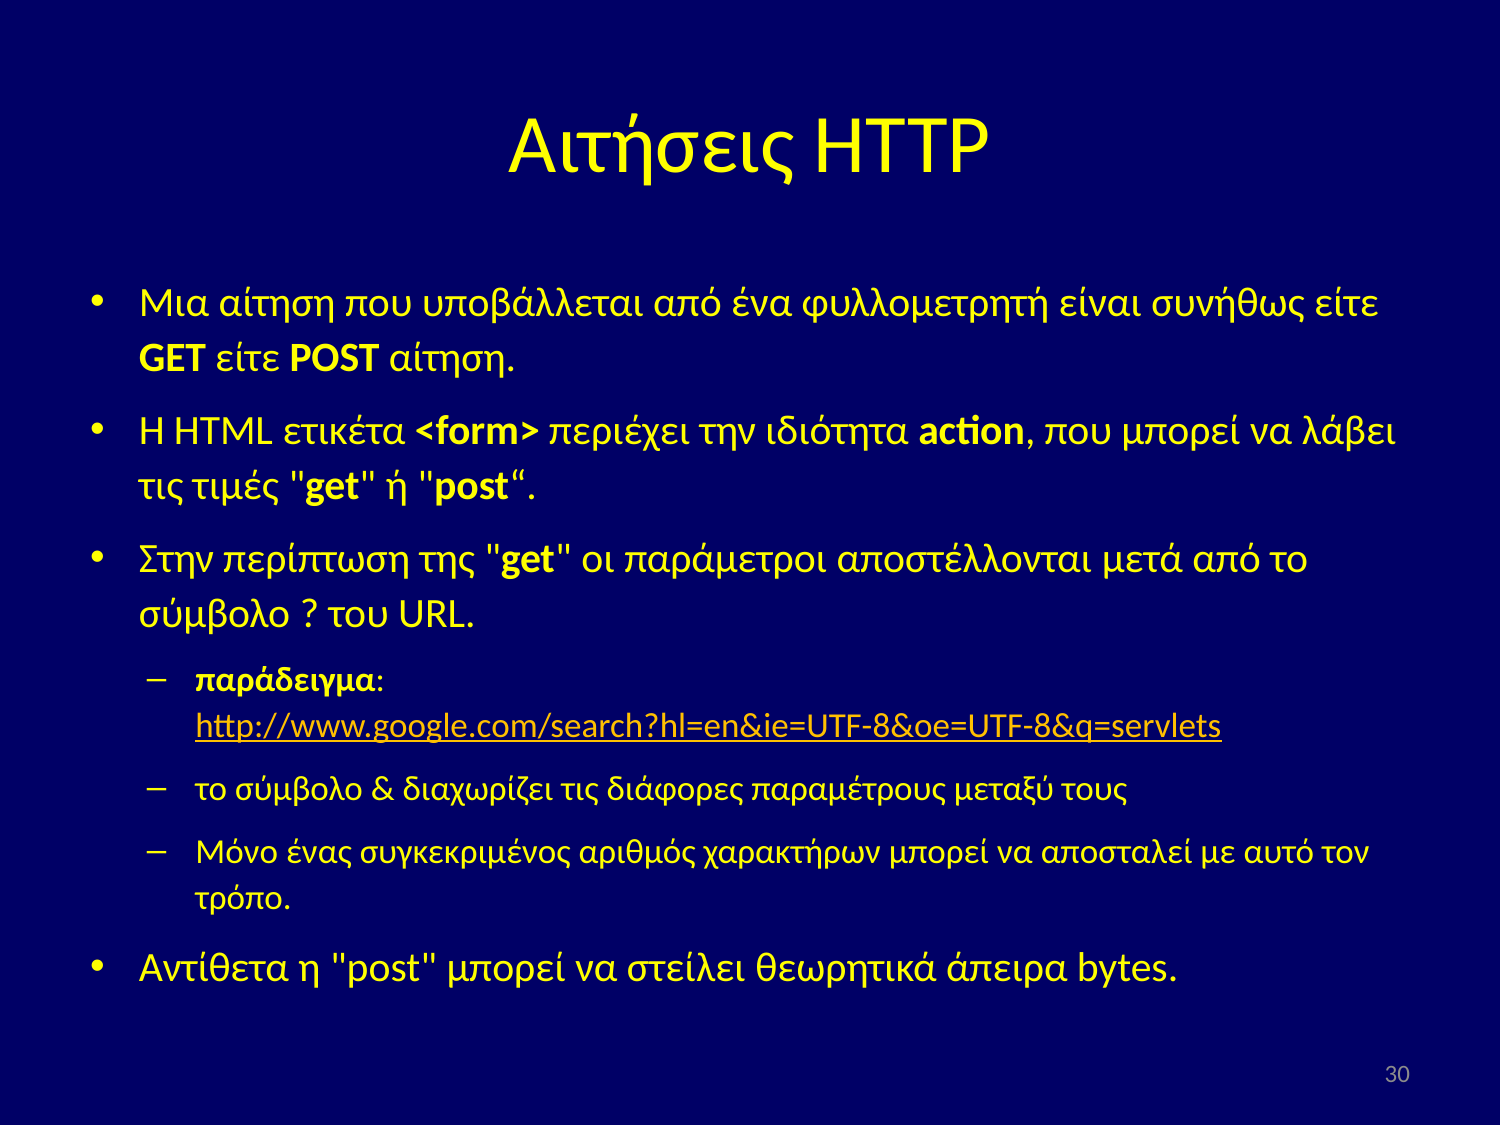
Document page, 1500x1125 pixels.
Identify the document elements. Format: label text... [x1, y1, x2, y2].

slide_number 30 [1074, 1042, 1425, 1103]
title Αιτήσεις HTTP [75, 45, 1425, 233]
list Μια αίτηση που υποβάλλεται από ένα φυλλομετρητή είναι συνήθως είτε GET είτε POST αίτηση. Η HTML ετικέτα <form> περιέχει την ιδιότητα action, που μπορεί να λάβει τις τιμές "get" ή "post“. Στην περίπτωση της "get" οι παράμετροι αποστέλλονται μετά από το σύμβολο ? του URL. παράδειγμα: http://www.google.com/search?hl=en&ie=UTF-8&oe=UTF-8&q=servlets το σύμβολο & διαχωρίζει τις διάφορες παραμέτρους μεταξύ τους Μόνο ένας συγκεκριμένος αριθμός χαρακτήρων μπορεί να αποσταλεί με αυτό τον τρόπο. Αντίθετα η "post" μπορεί να στείλει θεωρητικά άπειρα bytes. [75, 262, 1425, 1005]
